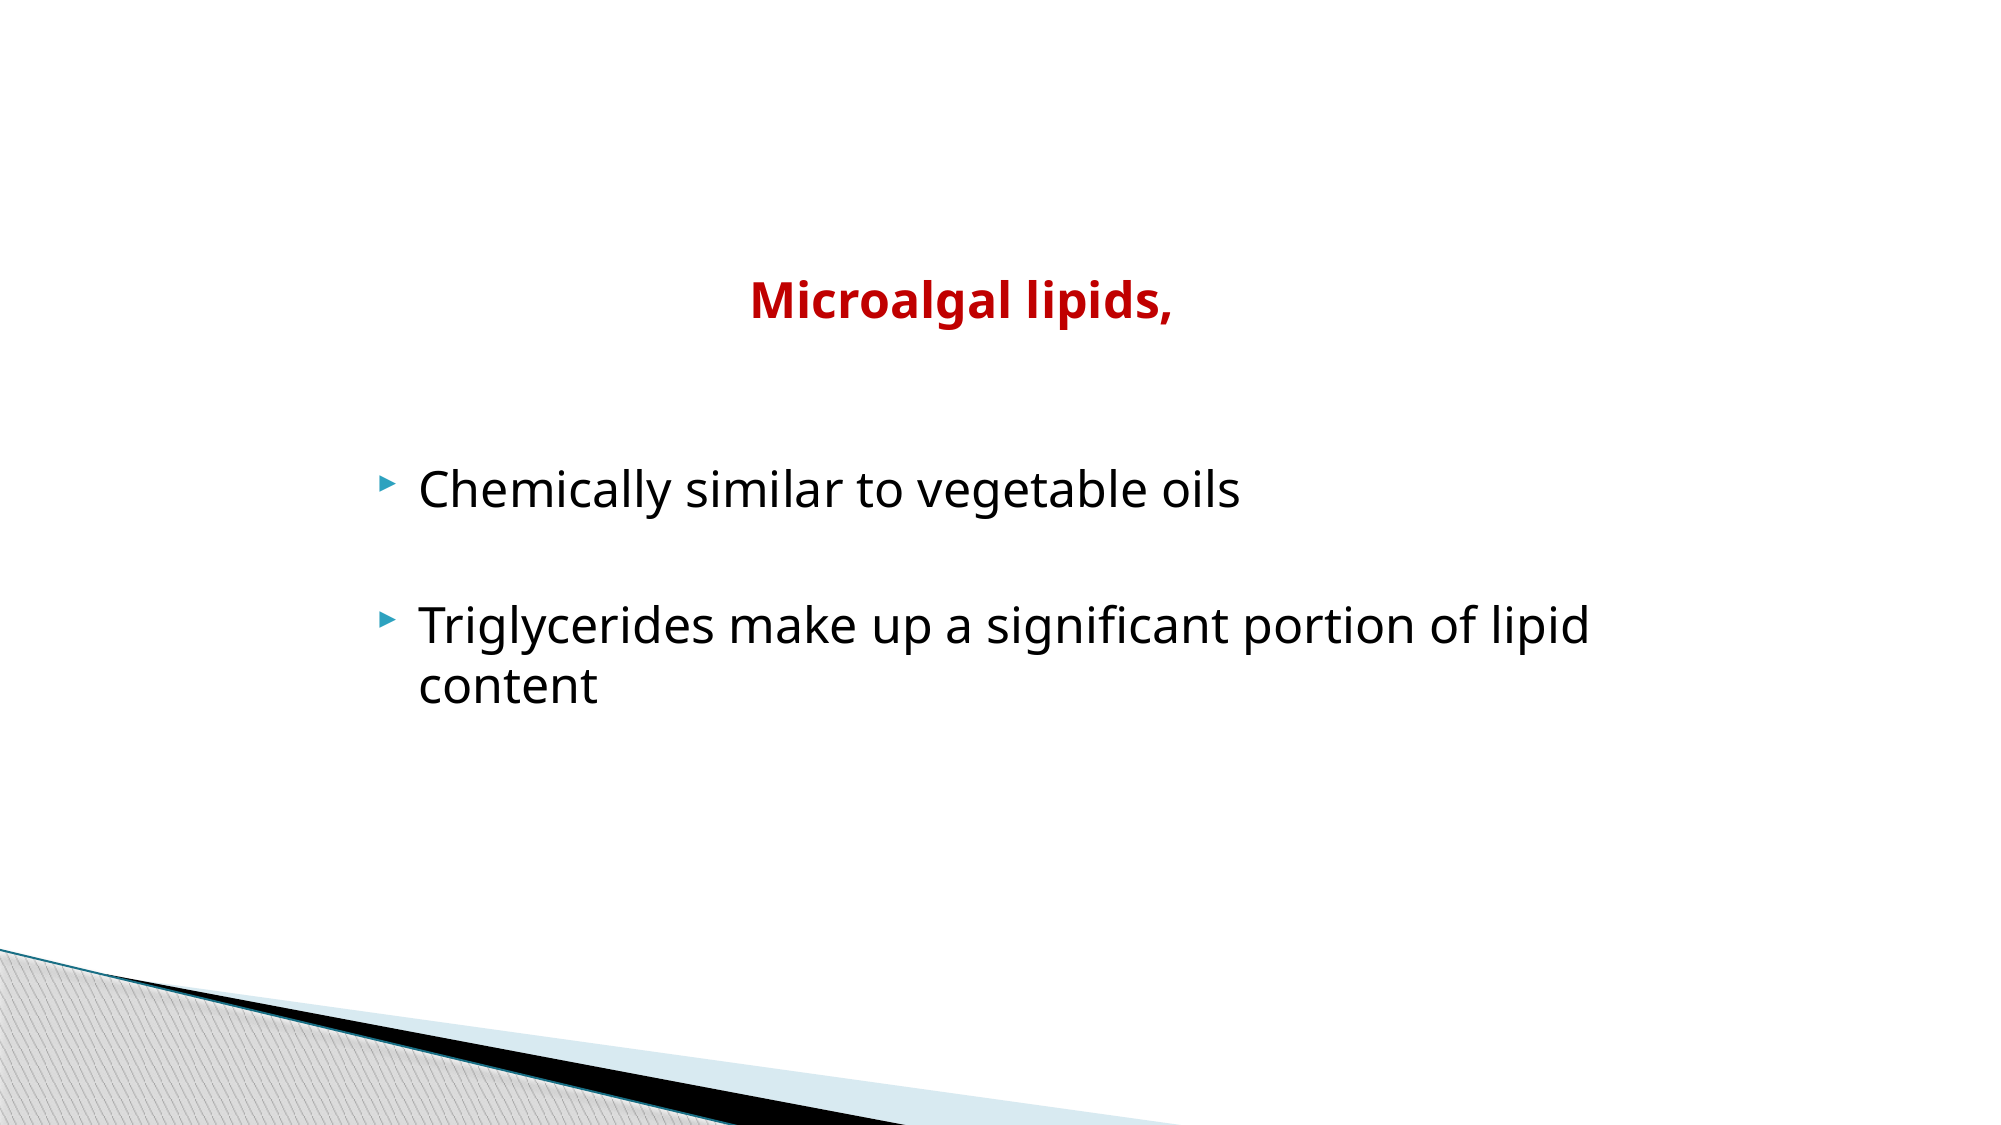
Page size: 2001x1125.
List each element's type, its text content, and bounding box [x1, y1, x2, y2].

title Microalgal lipids, [734, 131, 1862, 467]
list Chemically similar to vegetable oils Triglycerides make up a significant portion of lipid content [343, 381, 1607, 982]
